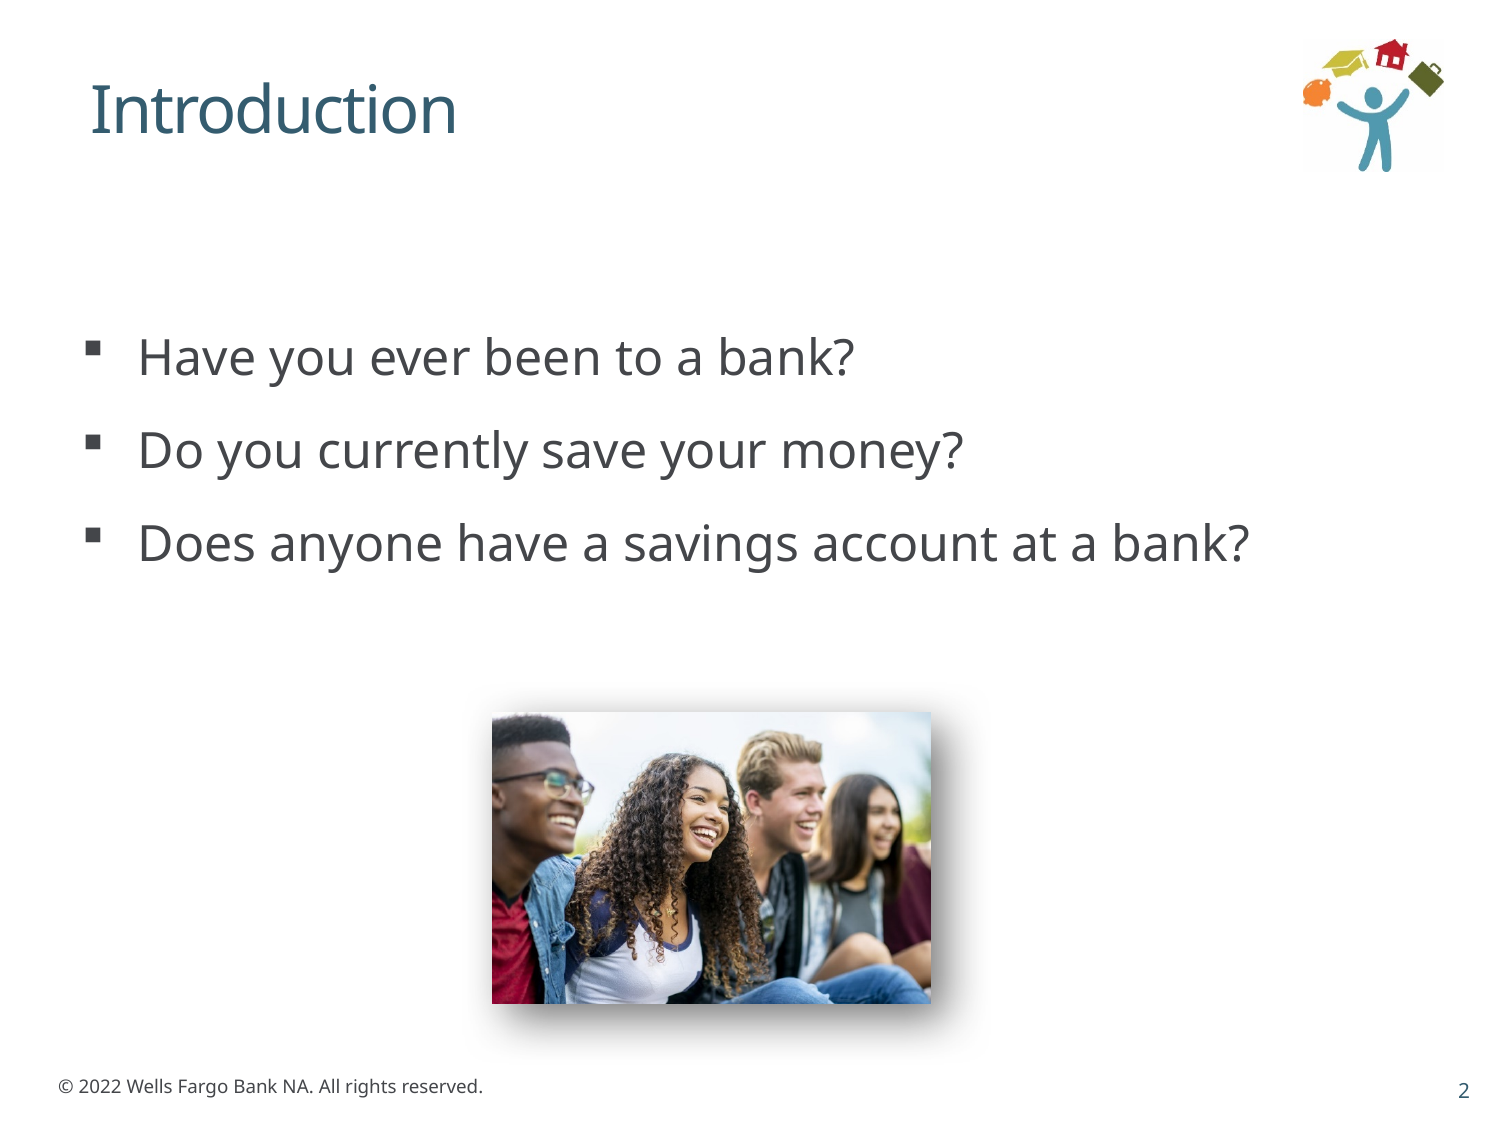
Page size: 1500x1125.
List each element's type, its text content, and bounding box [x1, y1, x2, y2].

picture [1303, 39, 1444, 172]
title Introduction [90, 62, 1411, 209]
slide_number 2 [1409, 1077, 1471, 1125]
list Have you ever been to a bank? Do you currently save your money? Does anyone have a savings account at a bank? [81, 324, 1342, 666]
picture [492, 712, 931, 1005]
